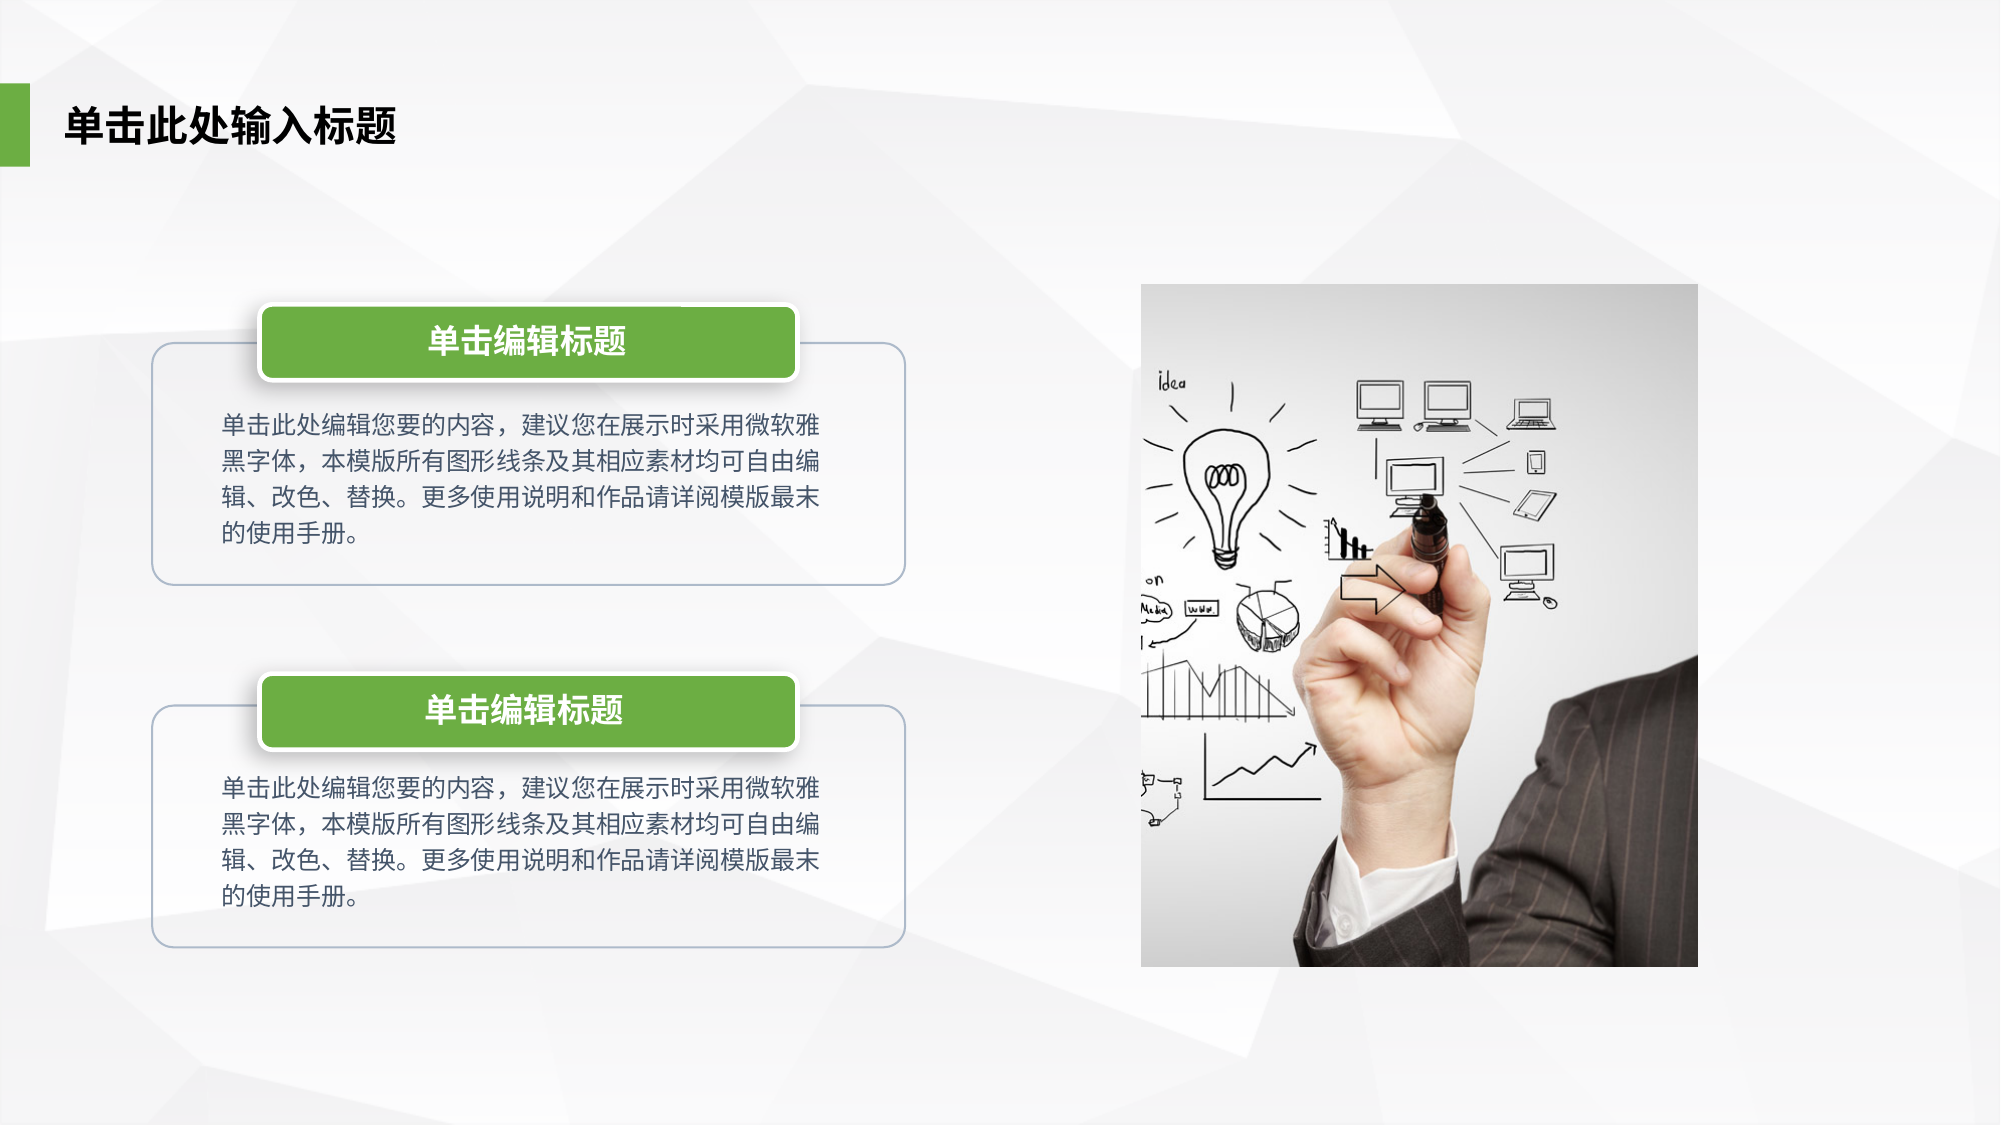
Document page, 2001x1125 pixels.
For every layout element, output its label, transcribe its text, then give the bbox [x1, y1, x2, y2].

text_box 单击此处编辑您要的内容，建议您在展示时采用微软雅黑字体，本模版所有图形线条及其相应素材均可自由编辑、改色、替换。更多使用说明和作品请详阅模版最末的使用手册。 [206, 759, 851, 918]
text_box [151, 341, 907, 586]
text_box 单击编辑标题 [294, 682, 754, 737]
text_box 单击编辑标题 [297, 312, 757, 368]
picture [0, 0, 2001, 1125]
text_box [258, 303, 799, 382]
text_box [0, 82, 31, 168]
text_box [258, 672, 799, 751]
text_box 单击此处输入标题 [48, 92, 489, 157]
text_box [151, 704, 907, 949]
text_box 单击此处编辑您要的内容，建议您在展示时采用微软雅黑字体，本模版所有图形线条及其相应素材均可自由编辑、改色、替换。更多使用说明和作品请详阅模版最末的使用手册。 [206, 396, 851, 555]
